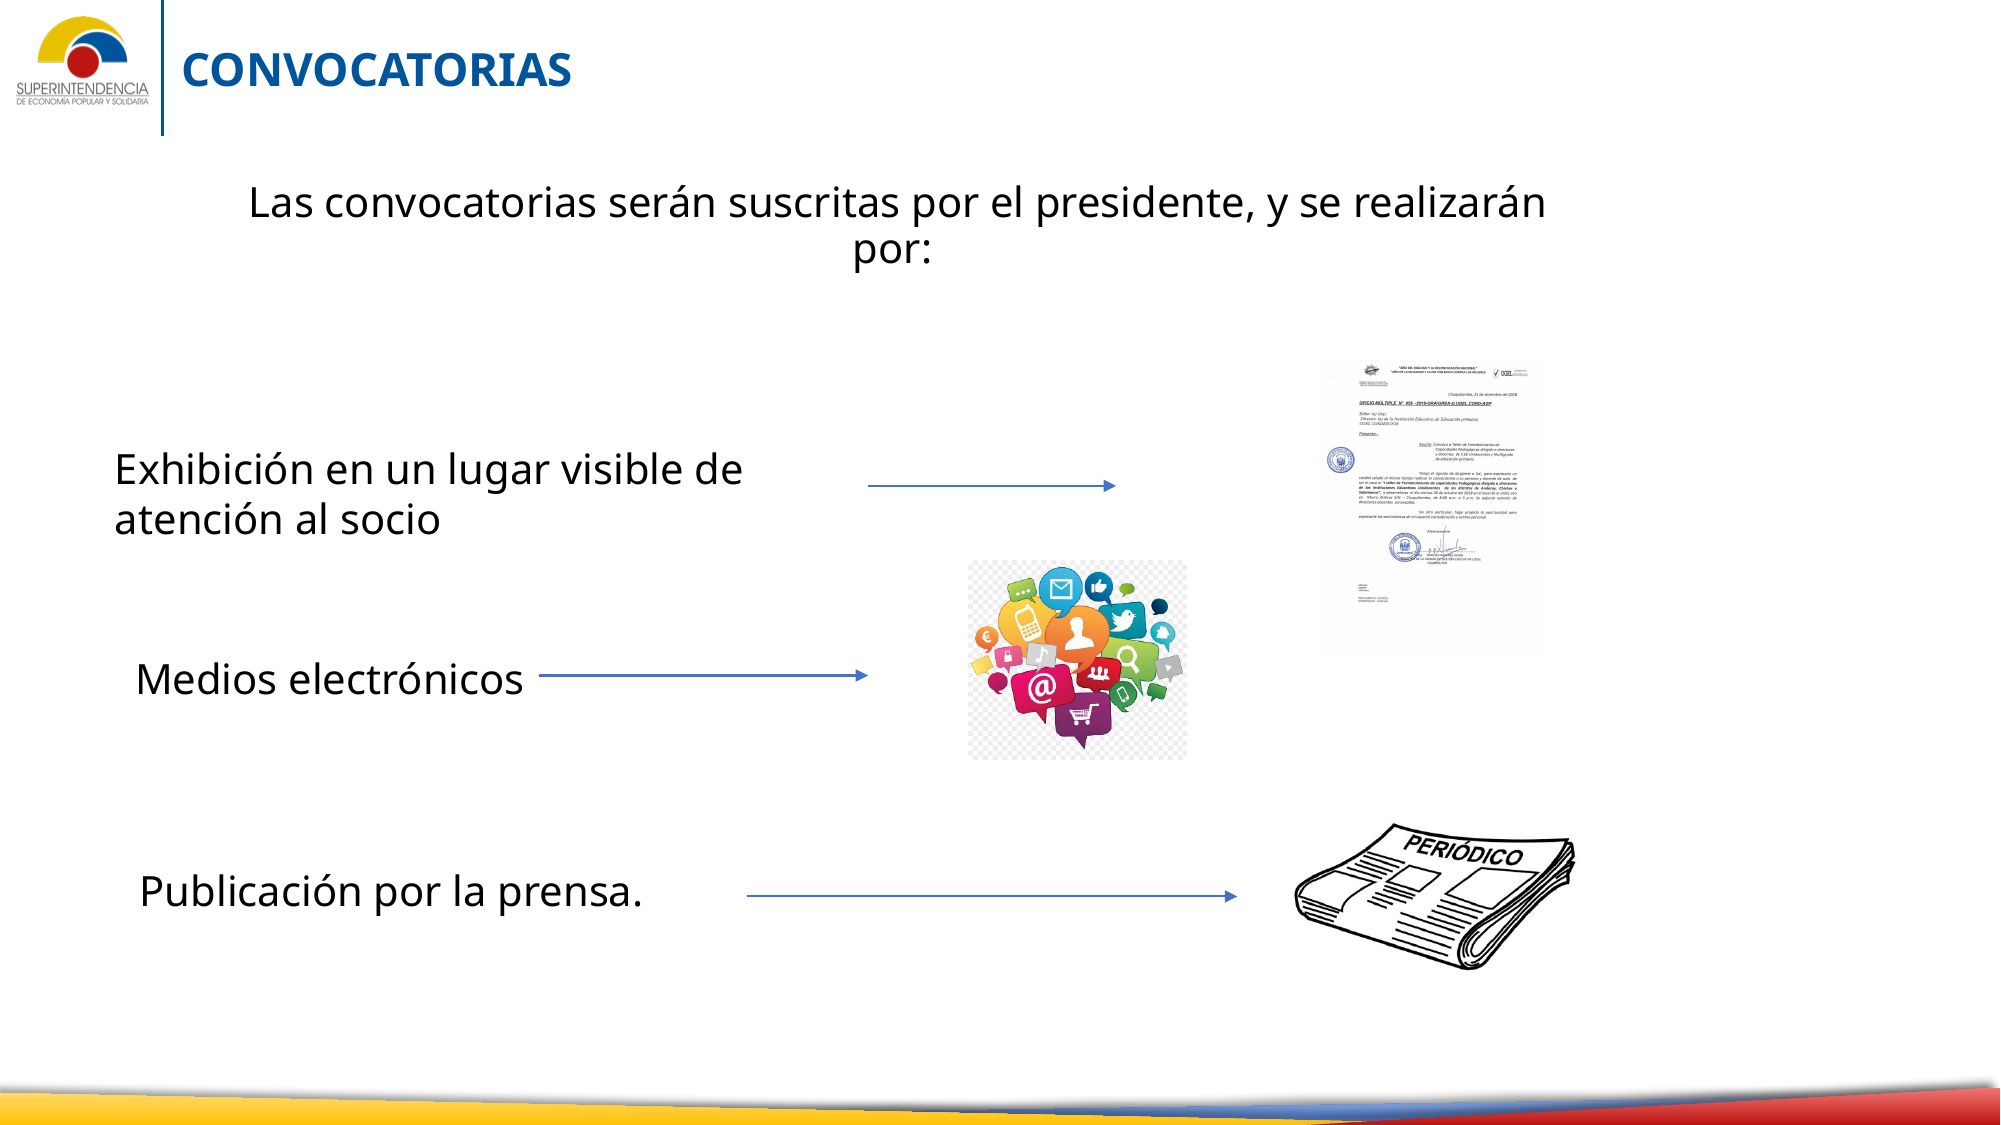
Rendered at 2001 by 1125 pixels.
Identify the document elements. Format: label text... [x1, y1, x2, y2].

text_box CONVOCATORIAS [166, 33, 1841, 103]
text_box Exhibición en un lugar visible de atención al socio [100, 435, 851, 551]
text_box [72, 117, 1423, 305]
picture [1289, 752, 1580, 1041]
text_box Las convocatorias serán suscritas por el presidente, y se realizarán por: [223, 174, 1574, 345]
text_box Publicación por la prensa. [124, 857, 660, 923]
picture [968, 560, 1187, 761]
text_box Medios electrónicos [120, 645, 541, 710]
picture [1320, 358, 1549, 661]
picture [16, 16, 149, 105]
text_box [0, 1087, 2000, 1125]
